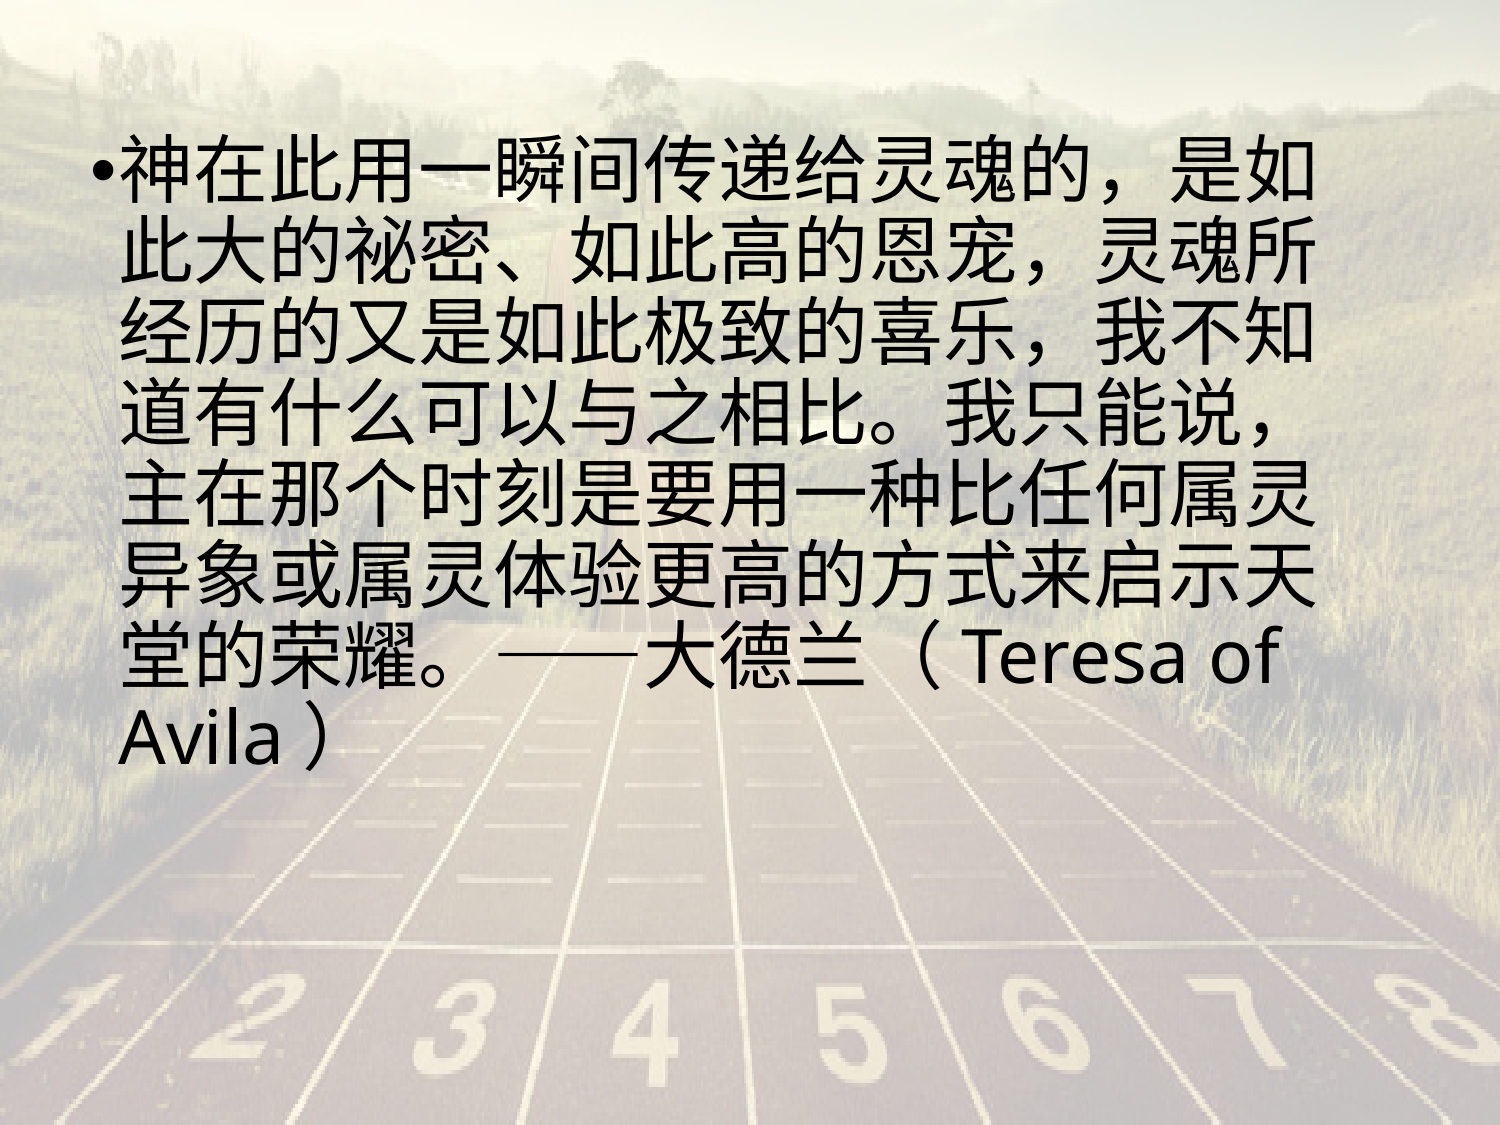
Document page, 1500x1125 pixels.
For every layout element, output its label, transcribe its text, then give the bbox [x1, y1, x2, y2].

list 神在此用一瞬间传递给灵魂的，是如此大的祕密、如此高的恩宠，灵魂所经历的又是如此极致的喜乐，我不知道有什么可以与之相比。我只能说，主在那个时刻是要用一种比任何属灵异象或属灵体验更高的方式来启示天堂的荣耀。——大德兰（Teresa of Avila） [75, 125, 1376, 1094]
